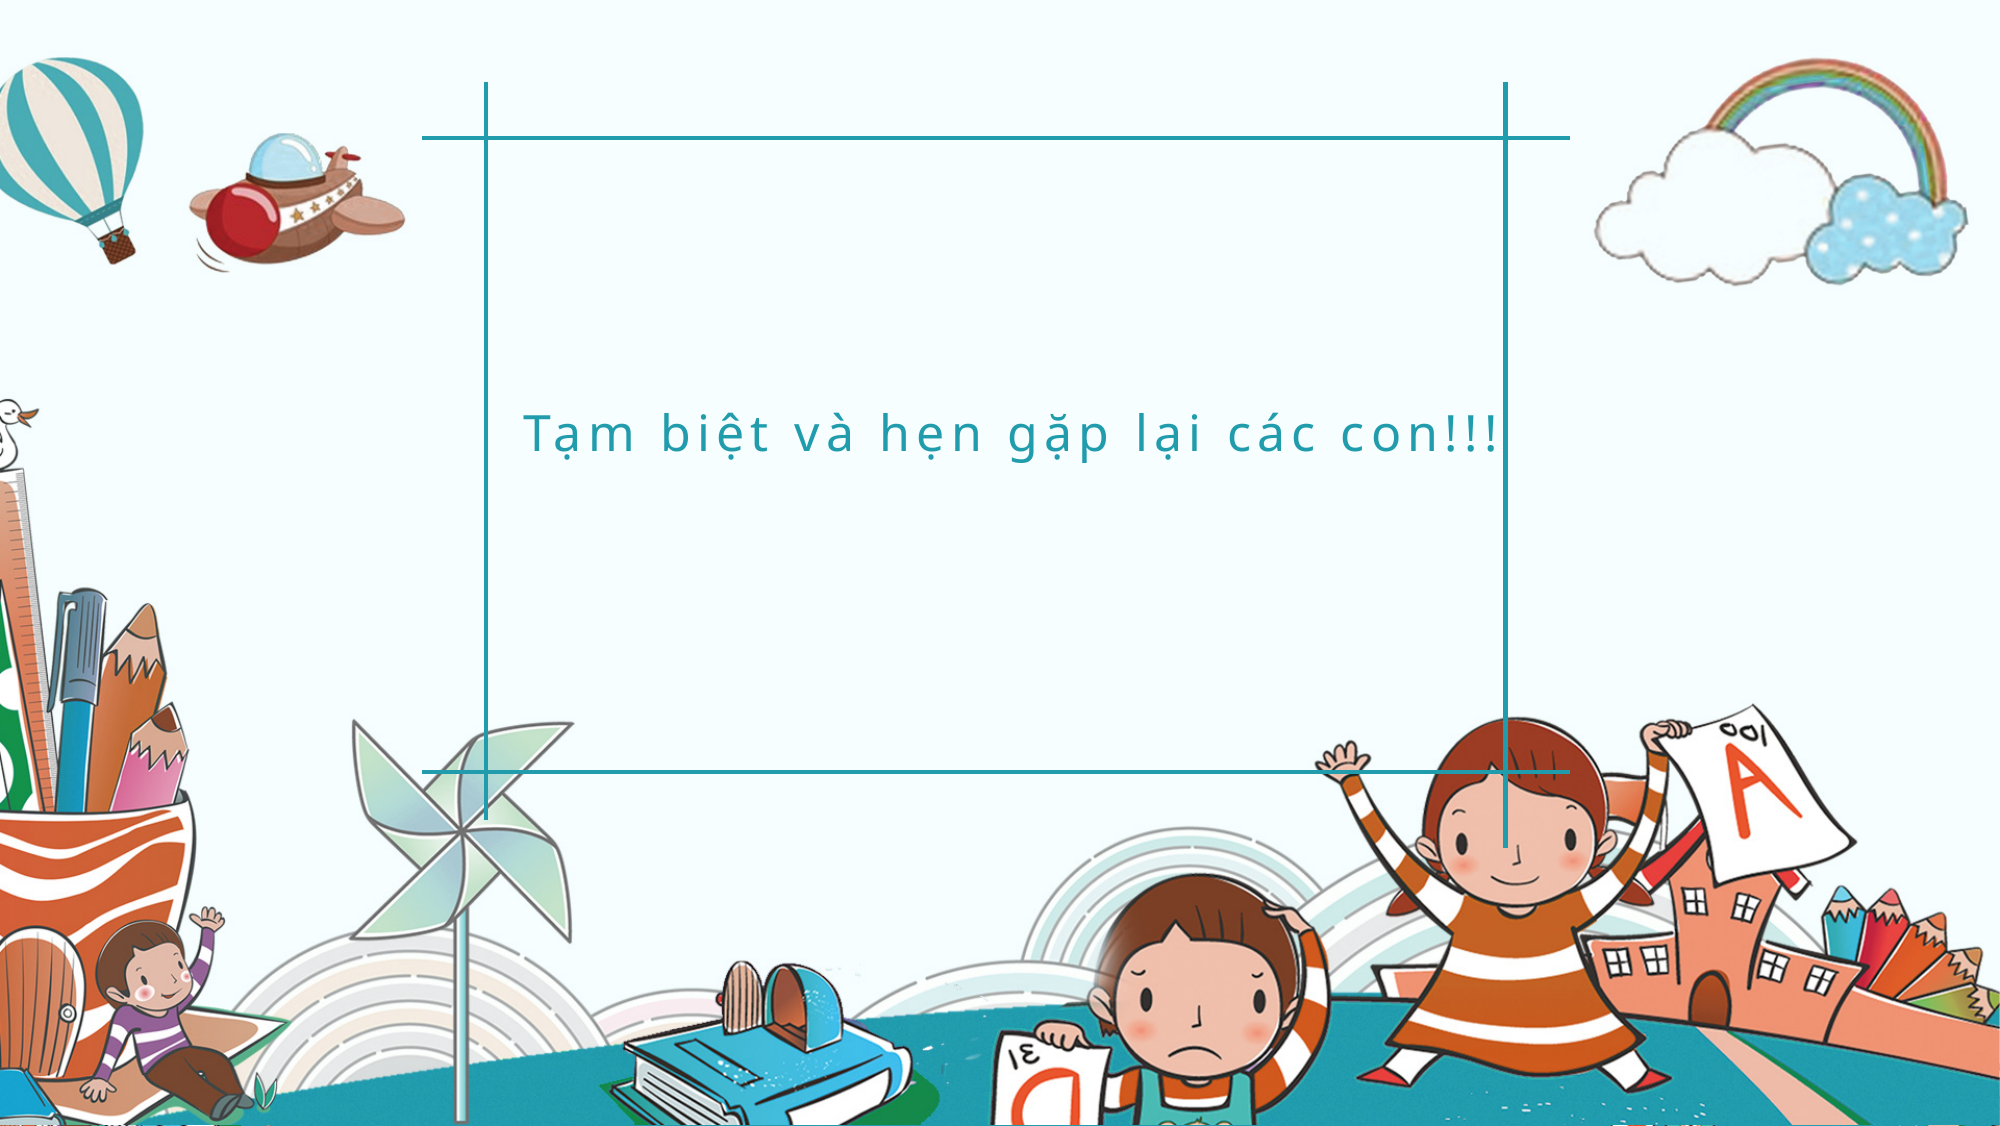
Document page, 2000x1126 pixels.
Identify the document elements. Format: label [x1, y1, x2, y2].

text_box [421, 81, 1571, 849]
picture [0, 0, 2000, 1126]
